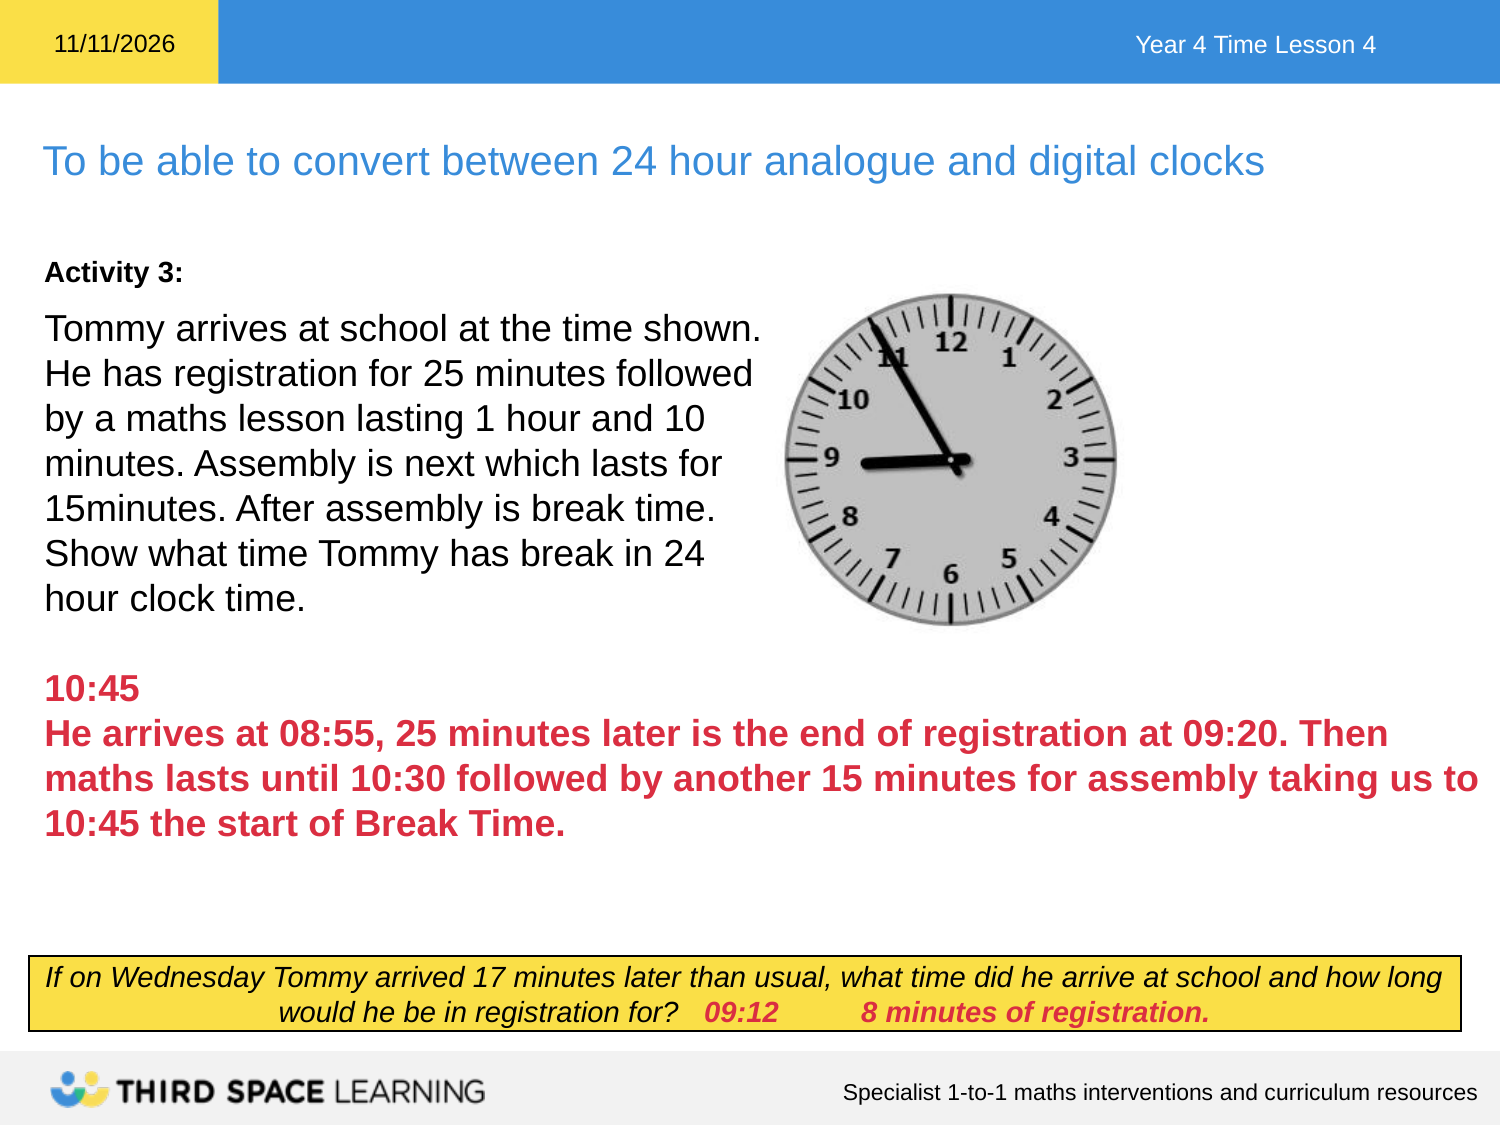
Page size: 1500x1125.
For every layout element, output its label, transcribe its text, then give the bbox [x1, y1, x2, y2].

text_box Activity 3: [29, 246, 200, 296]
picture [50, 1071, 485, 1108]
text_box If on Wednesday Tommy arrived 17 minutes later than usual, what time did he arrive at school and how long would he be in registration for? 09:12 8 minutes of registration. [28, 955, 1462, 1032]
picture [775, 284, 1127, 636]
text_box Tommy arrives at school at the time shown. He has registration for 25 minutes followed by a maths lesson lasting 1 hour and 10 minutes. Assembly is next which lasts for 15minutes. After assembly is break time. Show what time Tommy has break in 24 hour clock time. 10:45 He arrives at 08:55, 25 minutes later is the end of registration at 09:20. Then maths lasts until 10:30 followed by another 15 minutes for assembly taking us to 10:45 the start of Break Time. [29, 296, 1500, 987]
